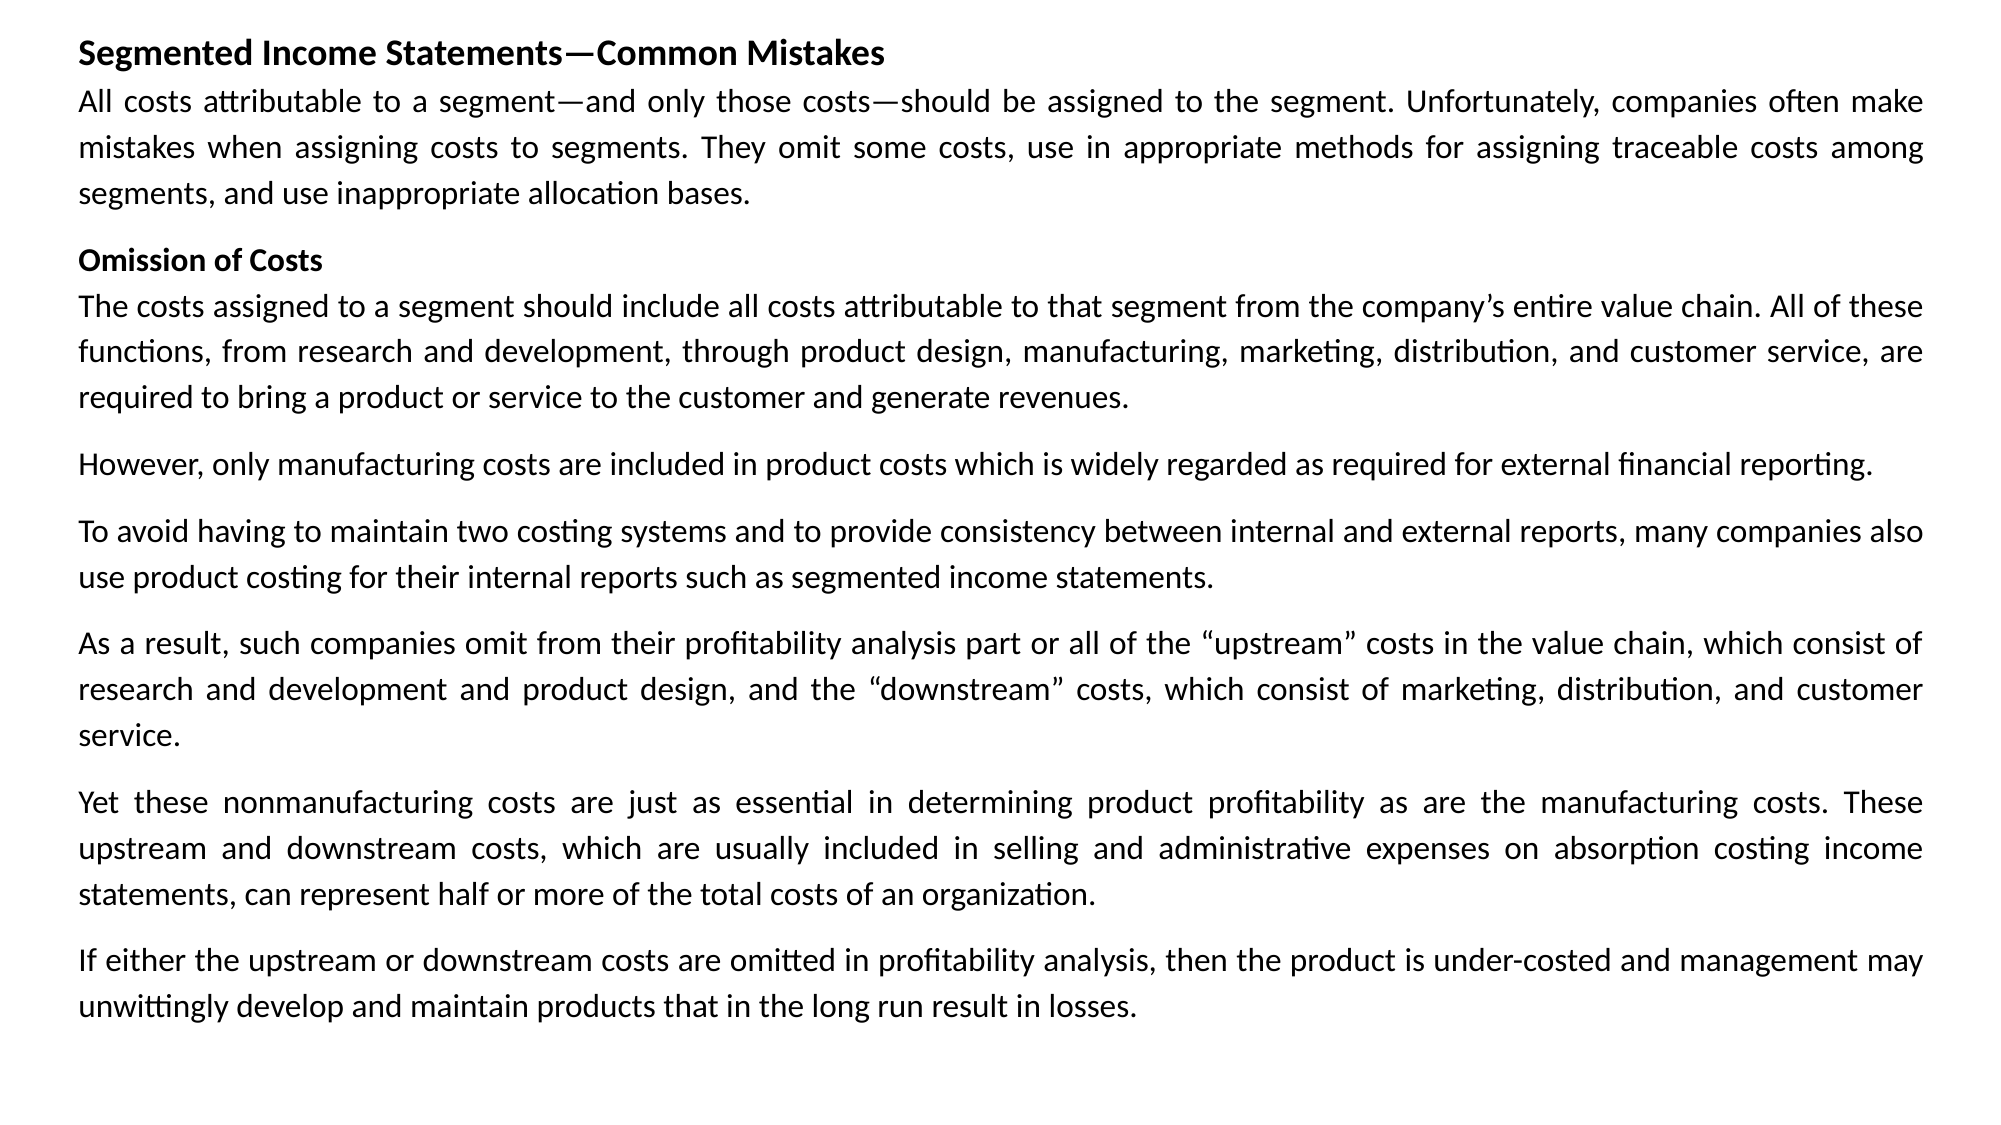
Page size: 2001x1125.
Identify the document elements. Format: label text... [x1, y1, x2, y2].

text_box Segmented Income Statements—Common Mistakes All costs attributable to a segment—and only those costs—should be assigned to the segment. Unfortunately, companies often make mistakes when assigning costs to segments. They omit some costs, use in appropriate methods for assigning traceable costs among segments, and use inappropriate allocation bases. Omission of Costs The costs assigned to a segment should include all costs attributable to that segment from the company’s entire value chain. All of these functions, from research and development, through product design, manufacturing, marketing, distribution, and customer service, are required to bring a product or service to the customer and generate revenues. However, only manufacturing costs are included in product costs which is widely regarded as required for external financial reporting. To avoid having to maintain two costing systems and to provide consistency between internal and external reports, many companies also use product costing for their internal reports such as segmented income statements. As a result, such companies omit from their profitability analysis part or all of the “upstream” costs in the value chain, which consist of research and development and product design, and the “downstream” costs, which consist of marketing, distribution, and customer service. Yet these nonmanufacturing costs are just as essential in determining product profitability as are the manufacturing costs. These upstream and downstream costs, which are usually included in selling and administrative expenses on absorption costing income statements, can represent half or more of the total costs of an organization. If either the upstream or downstream costs are omitted in profitability analysis, then the product is under-costed and management may unwittingly develop and maintain products that in the long run result in losses. [63, 14, 1942, 1032]
